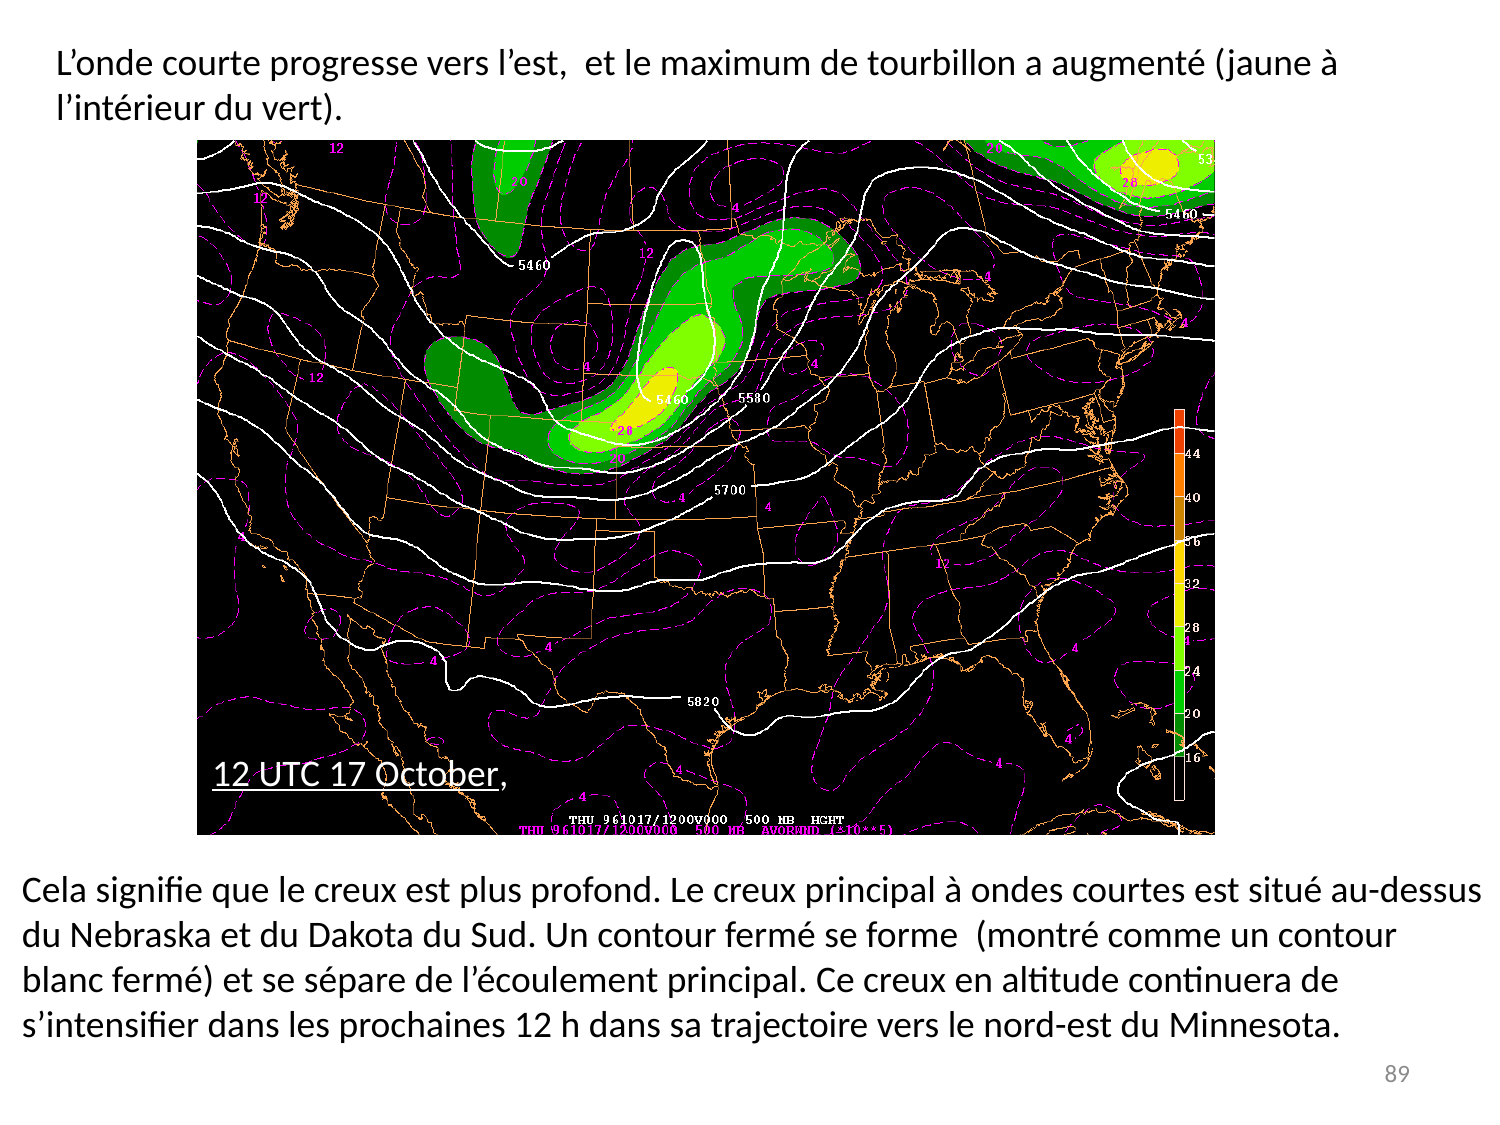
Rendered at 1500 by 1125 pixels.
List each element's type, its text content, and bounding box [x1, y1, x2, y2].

slide_number 89 [1074, 1042, 1425, 1103]
text_box Cela signifie que le creux est plus profond. Le creux principal à ondes courtes est situé au-dessus du Nebraska et du Dakota du Sud. Un contour fermé se forme (montré comme un contour blanc fermé) et se sépare de l’écoulement principal. Ce creux en altitude continuera de s’intensifier dans les prochaines 12 h dans sa trajectoire vers le nord-est du Minnesota. [7, 857, 1500, 1053]
text_box L’onde courte progresse vers l’est, et le maximum de tourbillon a augmenté (jaune à l’intérieur du vert). [41, 30, 1459, 136]
picture [196, 140, 1215, 835]
